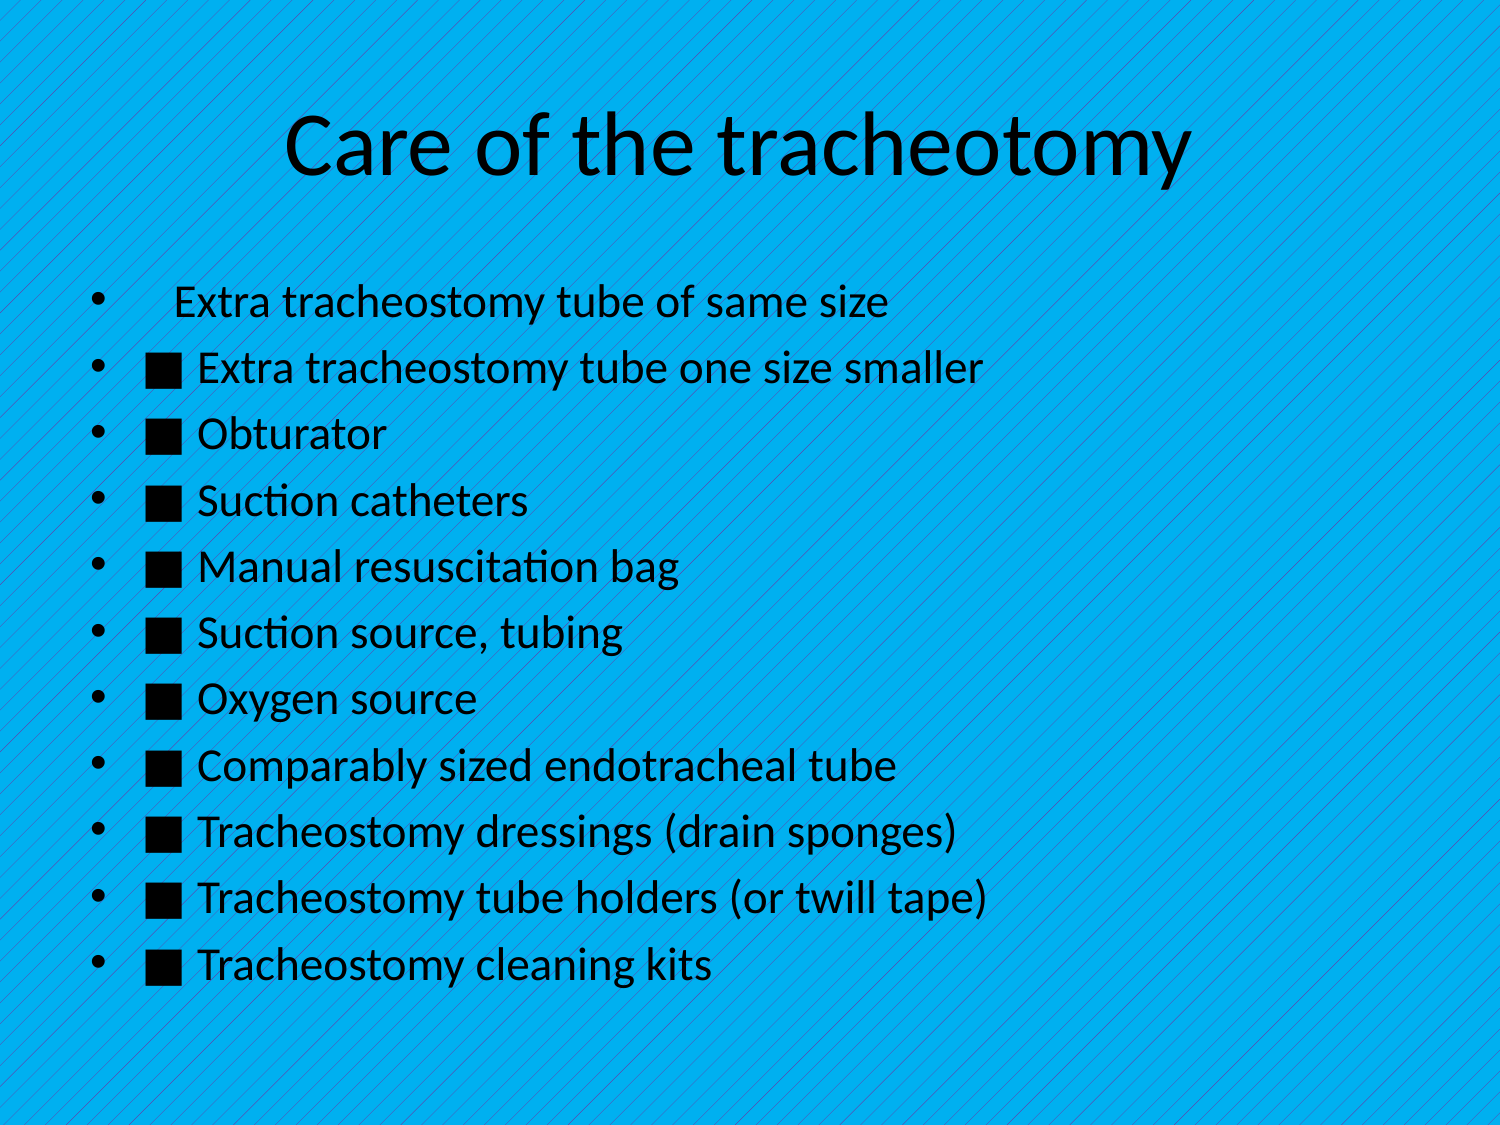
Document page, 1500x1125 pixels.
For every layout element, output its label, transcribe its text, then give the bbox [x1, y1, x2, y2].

title Care of the tracheotomy [75, 45, 1425, 233]
list Extra tracheostomy tube of same size ■ Extra tracheostomy tube one size smaller ■ Obturator ■ Suction catheters ■ Manual resuscitation bag ■ Suction source, tubing ■ Oxygen source ■ Comparably sized endotracheal tube ■ Tracheostomy dressings (drain sponges) ■ Tracheostomy tube holders (or twill tape) ■ Tracheostomy cleaning kits [75, 262, 1425, 1005]
